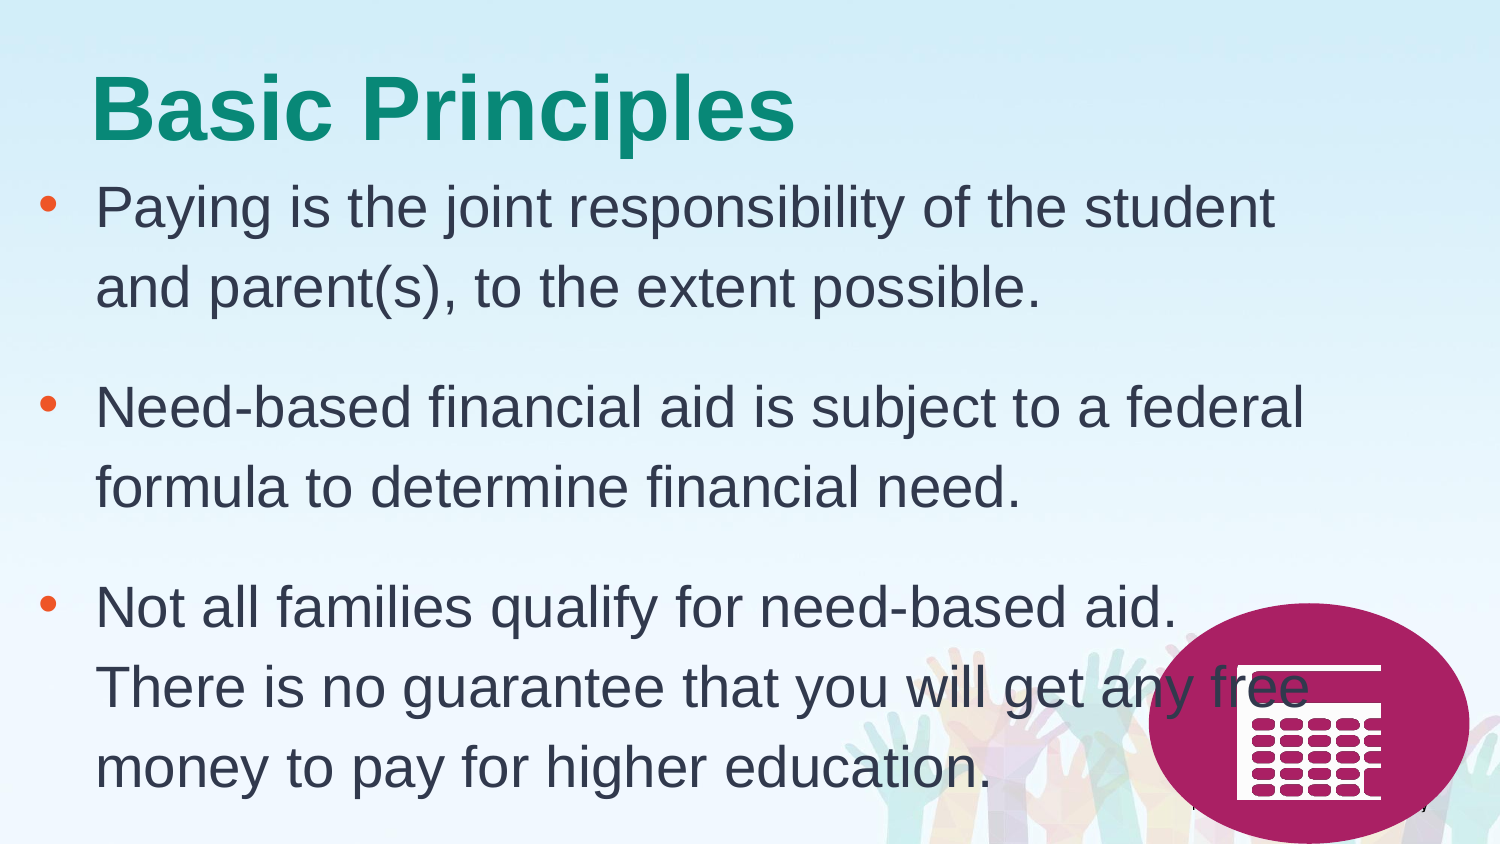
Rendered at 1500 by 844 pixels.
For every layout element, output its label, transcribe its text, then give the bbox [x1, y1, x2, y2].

title Basic Principles [75, 33, 1425, 175]
picture [1237, 665, 1381, 800]
list Paying is the joint responsibility of the student and parent(s), to the extent possible. Need-based financial aid is subject to a federal formula to determine financial need. Not all families qualify for need-based aid. There is no guarantee that you will get any free money to pay for higher education. [23, 151, 1374, 708]
text_box [1148, 613, 1470, 844]
picture [0, 0, 1500, 844]
